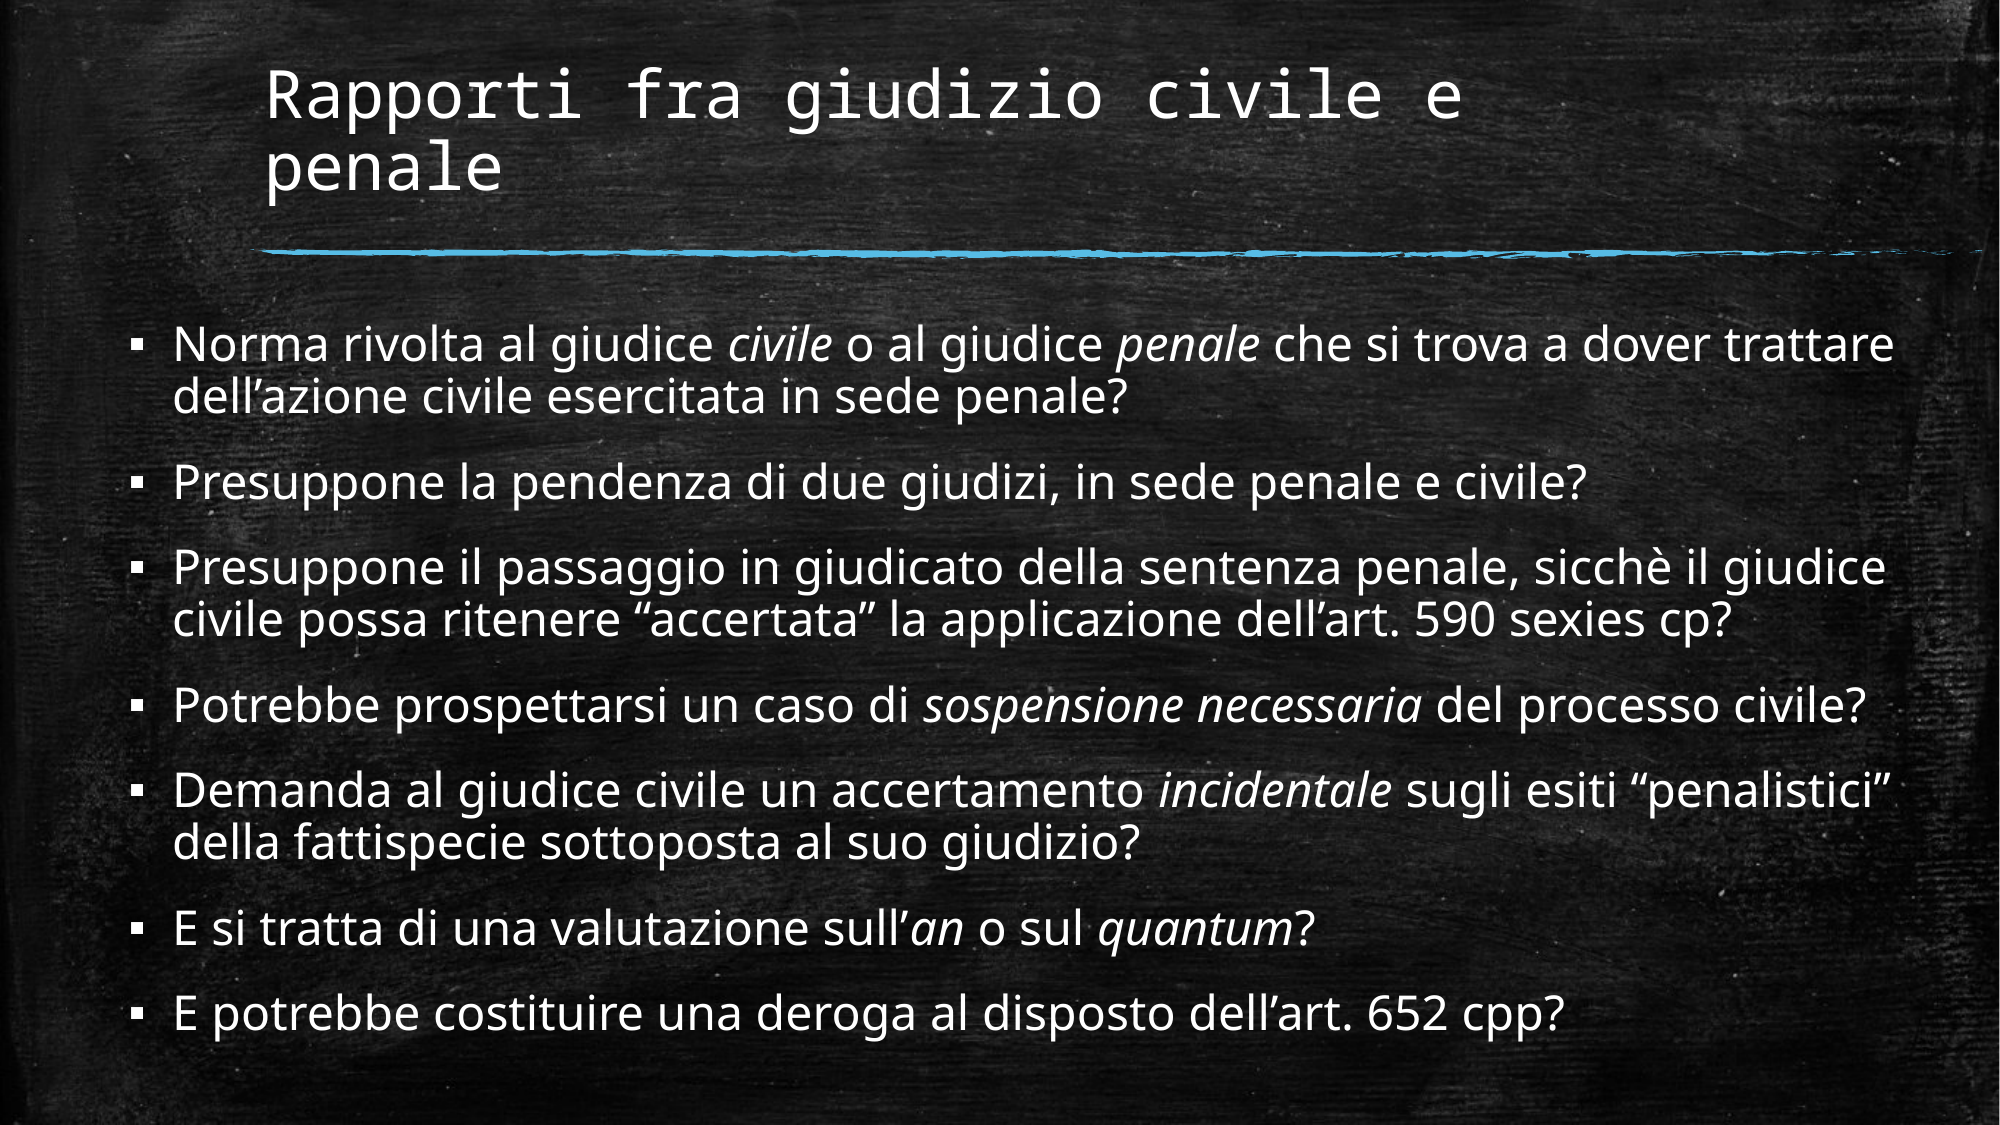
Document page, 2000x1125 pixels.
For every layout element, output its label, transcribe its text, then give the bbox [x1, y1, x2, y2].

title Rapporti fra giudizio civile e penale [249, 45, 1750, 213]
list Norma rivolta al giudice civile o al giudice penale che si trova a dover trattare dell’azione civile esercitata in sede penale? Presuppone la pendenza di due giudizi, in sede penale e civile? Presuppone il passaggio in giudicato della sentenza penale, sicchè il giudice civile possa ritenere “accertata” la applicazione dell’art. 590 sexies cp? Potrebbe prospettarsi un caso di sospensione necessaria del processo civile? Demanda al giudice civile un accertamento incidentale sugli esiti “penalistici” della fattispecie sottoposta al suo giudizio? E si tratta di una valutazione sull’an o sul quantum? E potrebbe costituire una deroga al disposto dell’art. 652 cpp? [113, 312, 1969, 1059]
